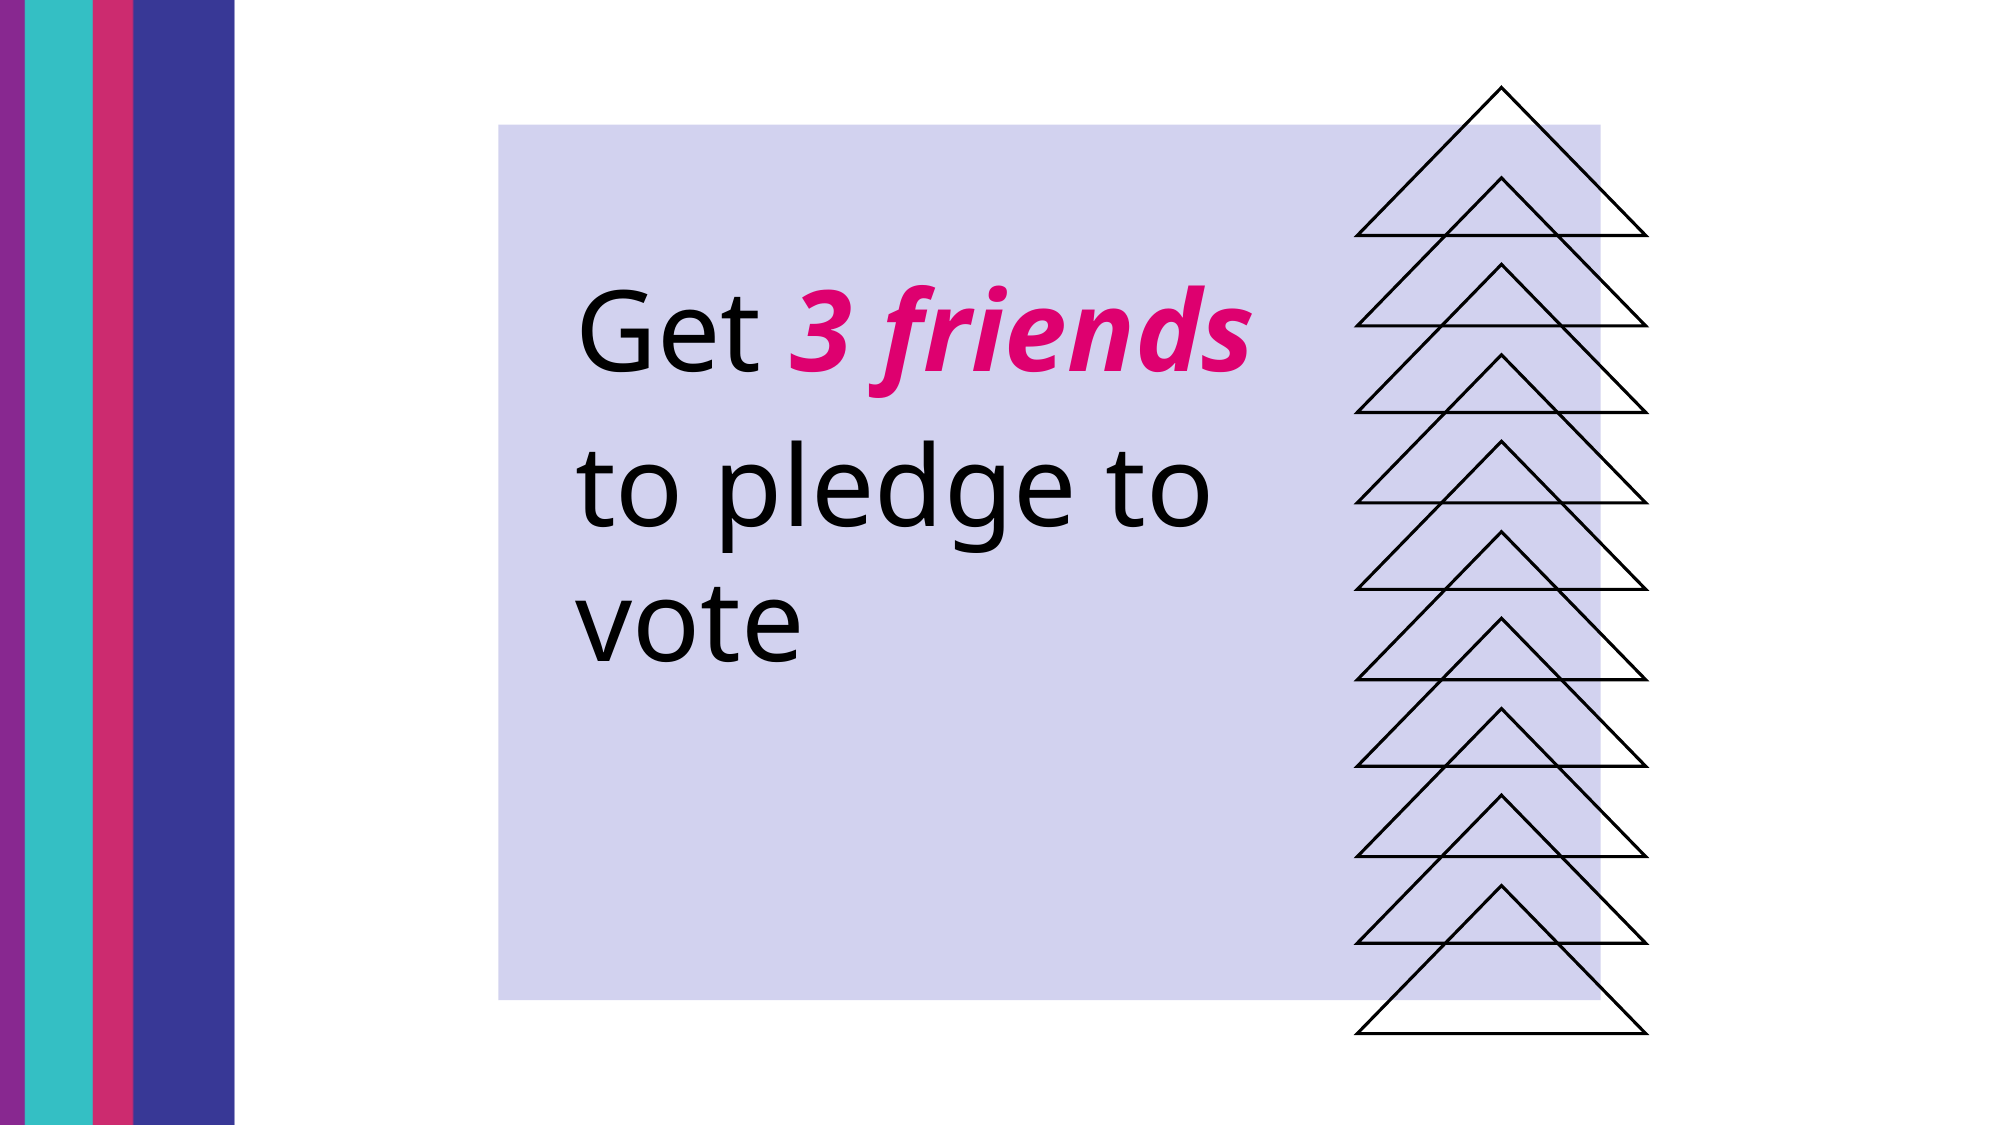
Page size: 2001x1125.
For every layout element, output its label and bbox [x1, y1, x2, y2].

text_box [1357, 87, 1646, 1034]
picture [0, 0, 2000, 1125]
